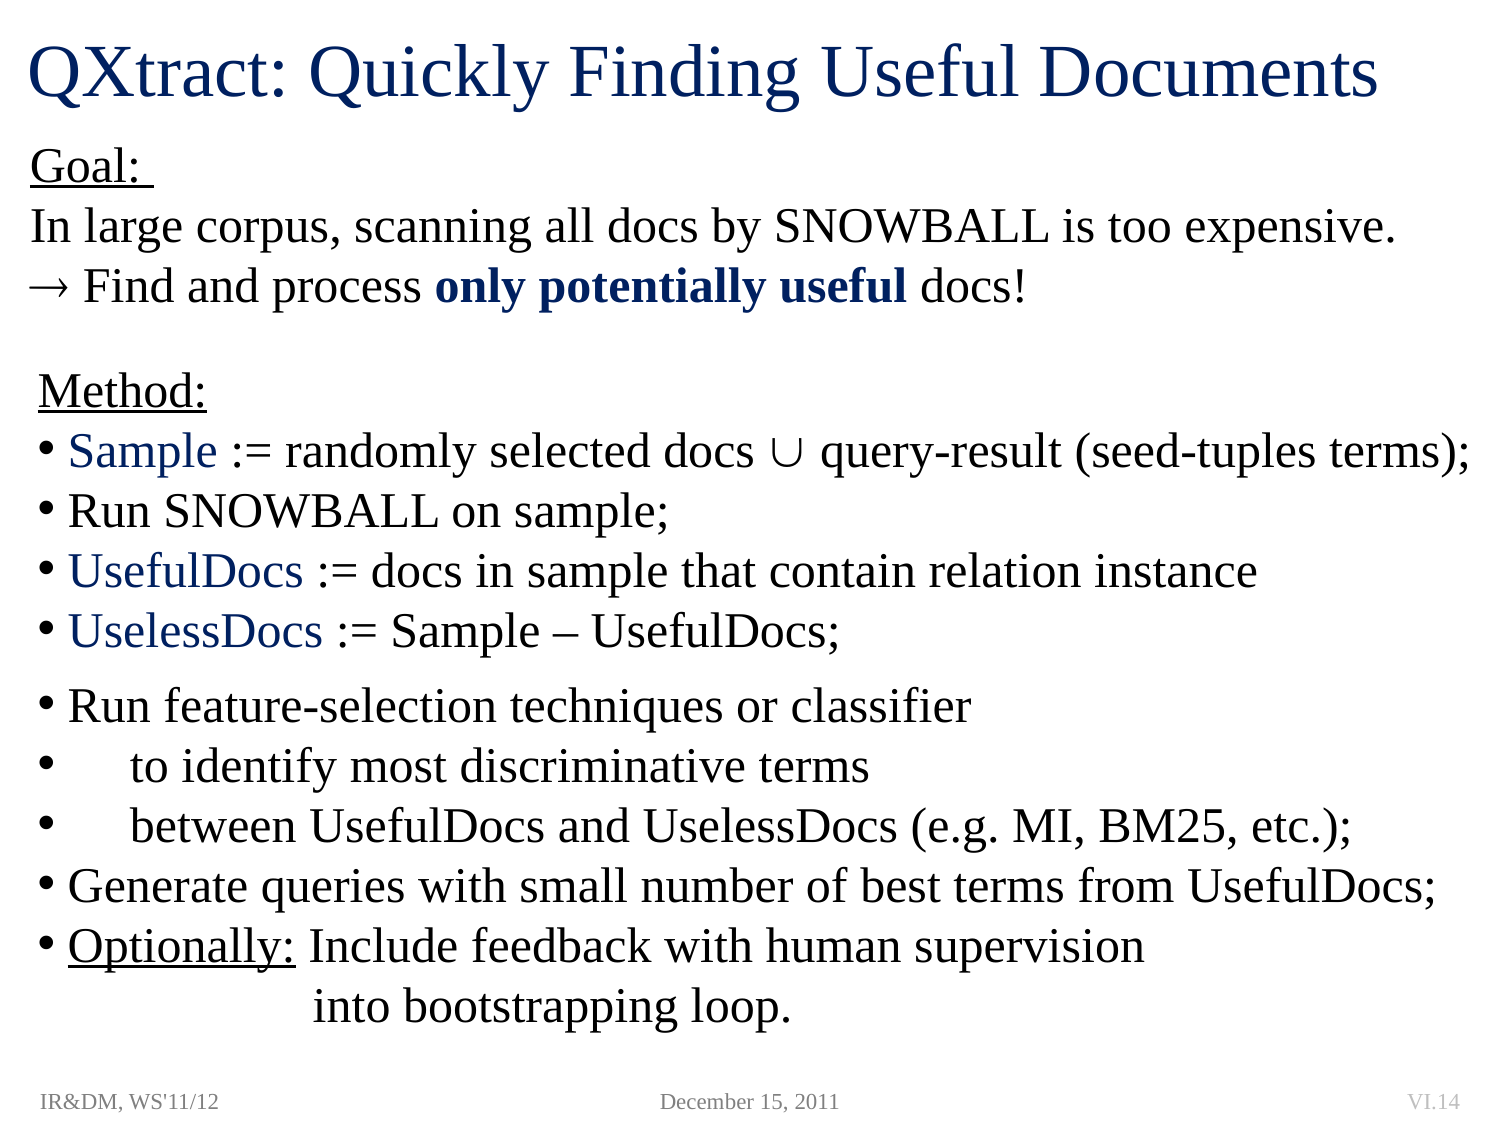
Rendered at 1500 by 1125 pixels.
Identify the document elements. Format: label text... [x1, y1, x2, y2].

footer IR&DM, WS'11/12 [24, 1074, 475, 1125]
title QXtract: Quickly Finding Useful Documents [12, 0, 1500, 163]
text_box Method: Sample := randomly selected docs  query-result (seed-tuples terms); Run SNOWBALL on sample; UsefulDocs := docs in sample that contain relation instance UselessDocs := Sample – UsefulDocs; Run feature-selection techniques or classifier to identify most discriminative terms between UsefulDocs and UselessDocs (e.g. MI, BM25, etc.); Generate queries with small number of best terms from UsefulDocs; Optionally: Include feedback with human supervision into bootstrapping loop. [22, 349, 1487, 1040]
slide_number VI.14 [1149, 1074, 1475, 1125]
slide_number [575, 1074, 925, 1125]
text_box Goal: In large corpus, scanning all docs by SNOWBALL is too expensive.  Find and process only potentially useful docs! [15, 124, 1413, 320]
